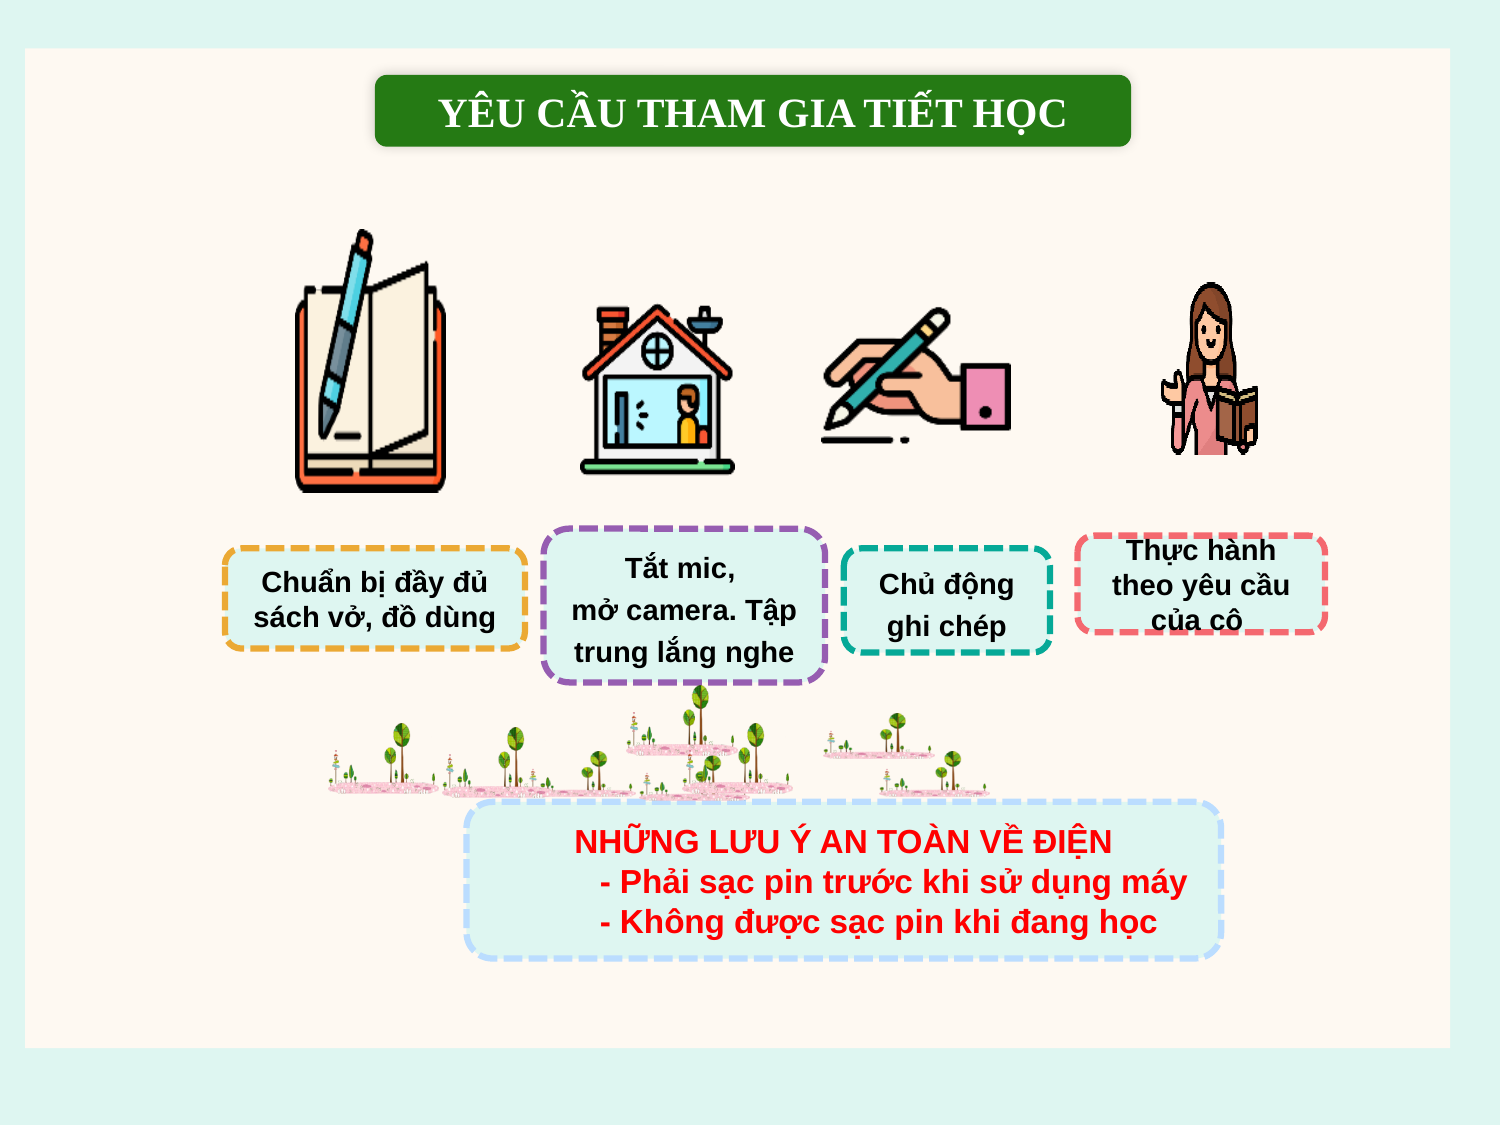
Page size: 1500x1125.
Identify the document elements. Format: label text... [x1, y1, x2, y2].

text_box [23, 46, 1452, 1050]
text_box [327, 723, 621, 798]
text_box Thực hành theo yêu cầu của cô [1075, 533, 1328, 635]
text_box NHỮNG LƯU Ý AN TOÀN VỀ ĐIỆN - Phải sạc pin trước khi sử dụng máy - Không được sạc pin khi đang học [464, 799, 1224, 961]
text_box Chuẩn bị đầy đủ sách vở, đồ dùng [222, 546, 528, 651]
picture [295, 229, 446, 494]
picture [580, 299, 735, 481]
picture [820, 283, 1011, 468]
text_box Tắt mic, mở camera. Tập trung lắng nghe [541, 526, 828, 685]
picture [1157, 276, 1262, 462]
text_box YÊU CẦU THAM GIA TIẾT HỌC [374, 74, 1132, 147]
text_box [681, 723, 991, 798]
text_box Chủ động ghi chép [841, 546, 1053, 655]
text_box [442, 727, 677, 801]
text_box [626, 685, 935, 759]
